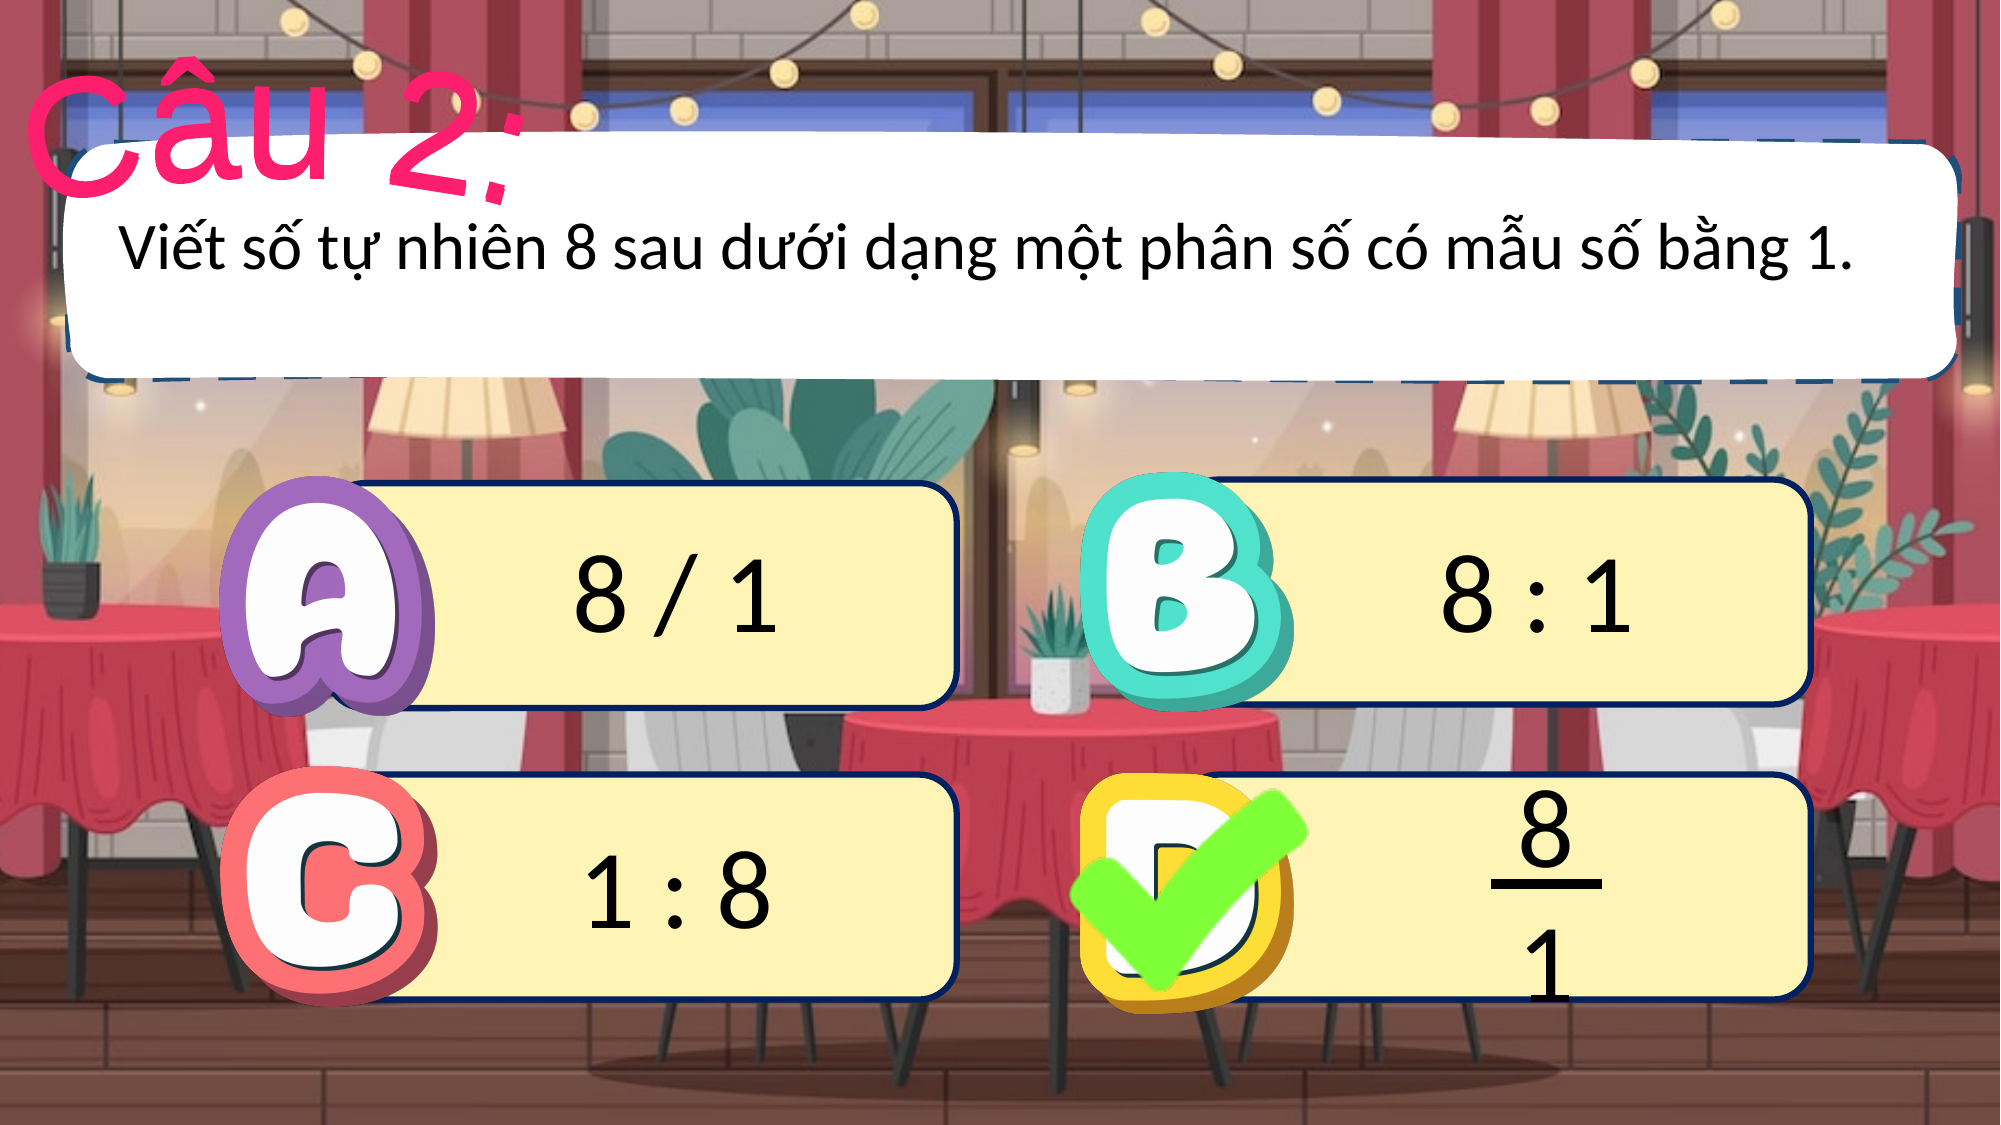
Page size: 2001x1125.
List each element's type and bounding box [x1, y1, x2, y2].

text_box [1080, 471, 1811, 713]
text_box [1080, 747, 1824, 1036]
text_box [262, 766, 957, 1007]
text_box [0, 114, 1991, 379]
picture [0, 0, 2000, 1125]
text_box [262, 476, 957, 717]
